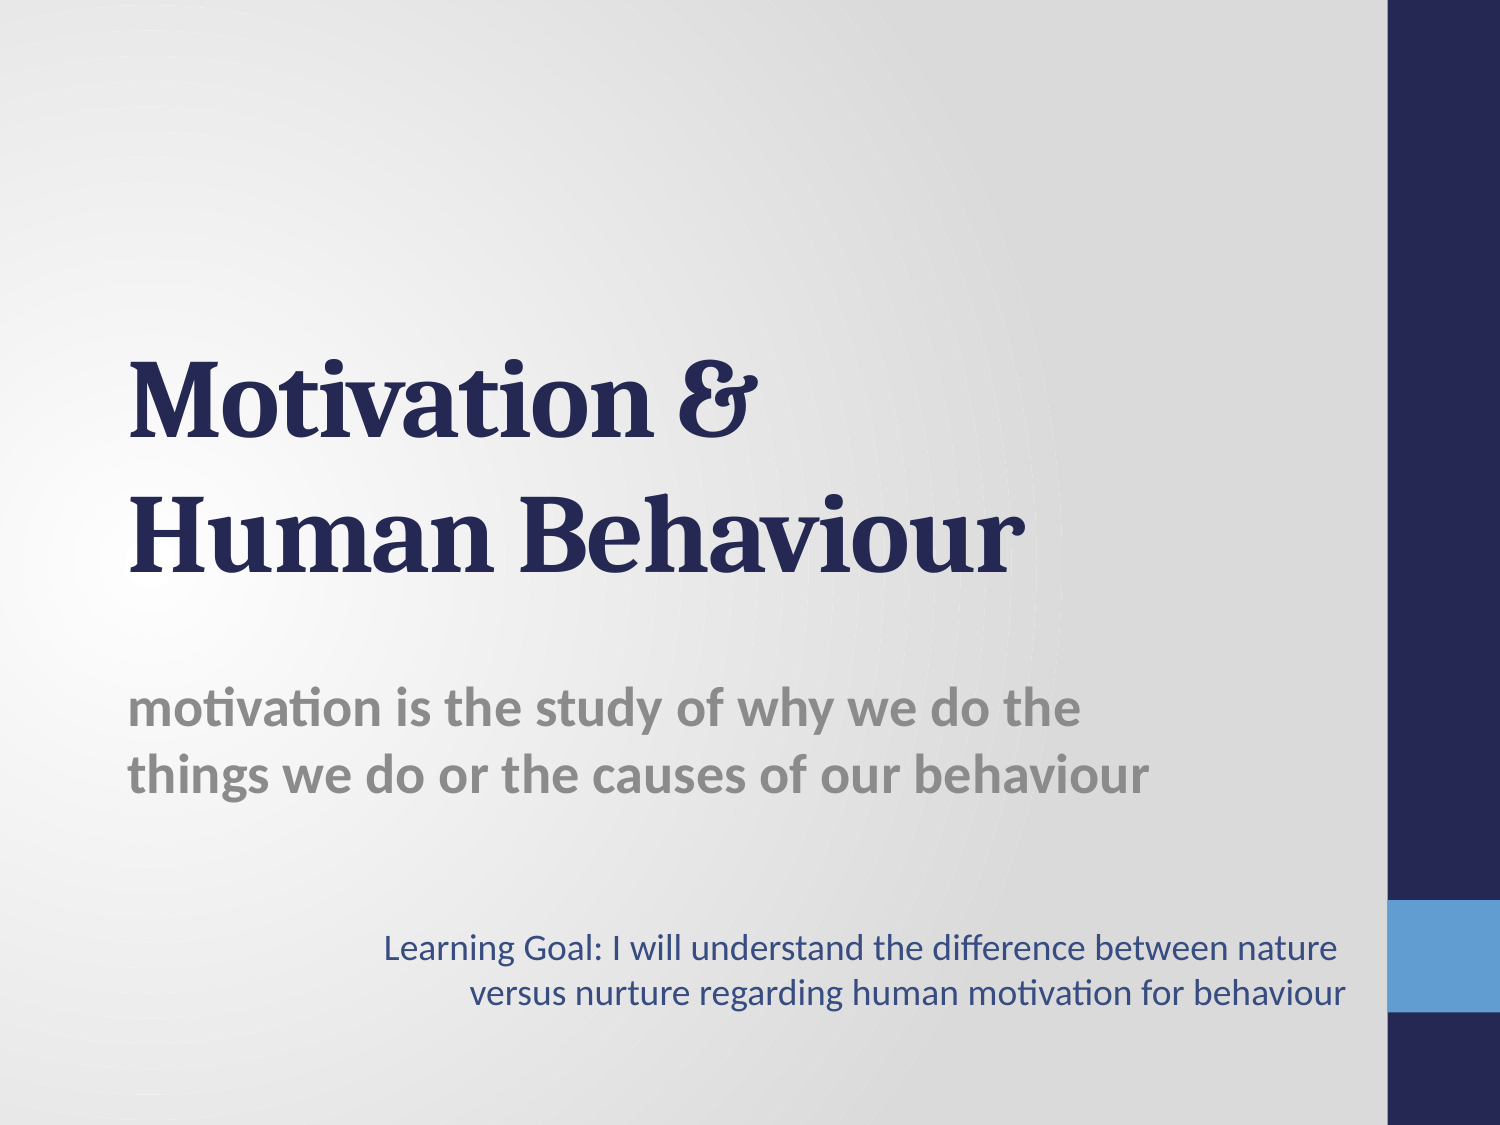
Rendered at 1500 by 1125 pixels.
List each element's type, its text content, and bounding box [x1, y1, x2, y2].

title Motivation & Human Behaviour [112, 312, 1350, 738]
footer Learning Goal: I will understand the difference between nature versus nurture regarding human motivation for behaviour [24, 937, 1363, 998]
subtitle motivation is the study of why we do the things we do or the causes of our behaviour [112, 662, 1250, 863]
